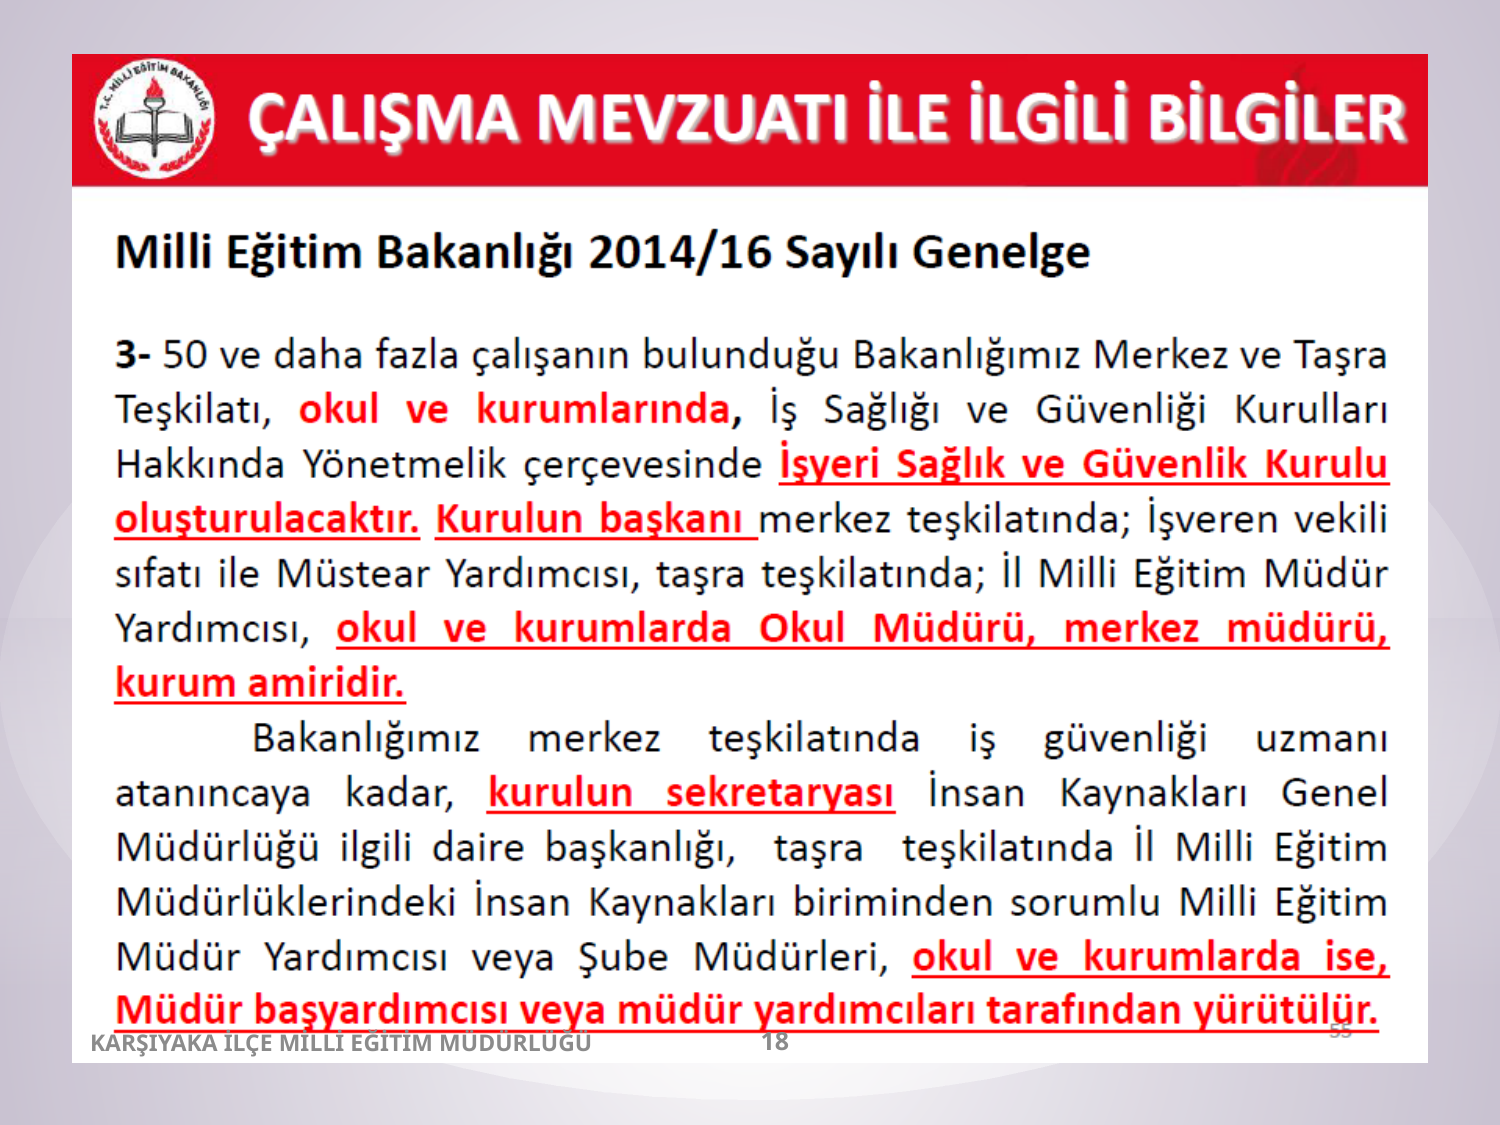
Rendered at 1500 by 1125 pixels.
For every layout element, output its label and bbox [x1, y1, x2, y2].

picture [72, 54, 1428, 1063]
